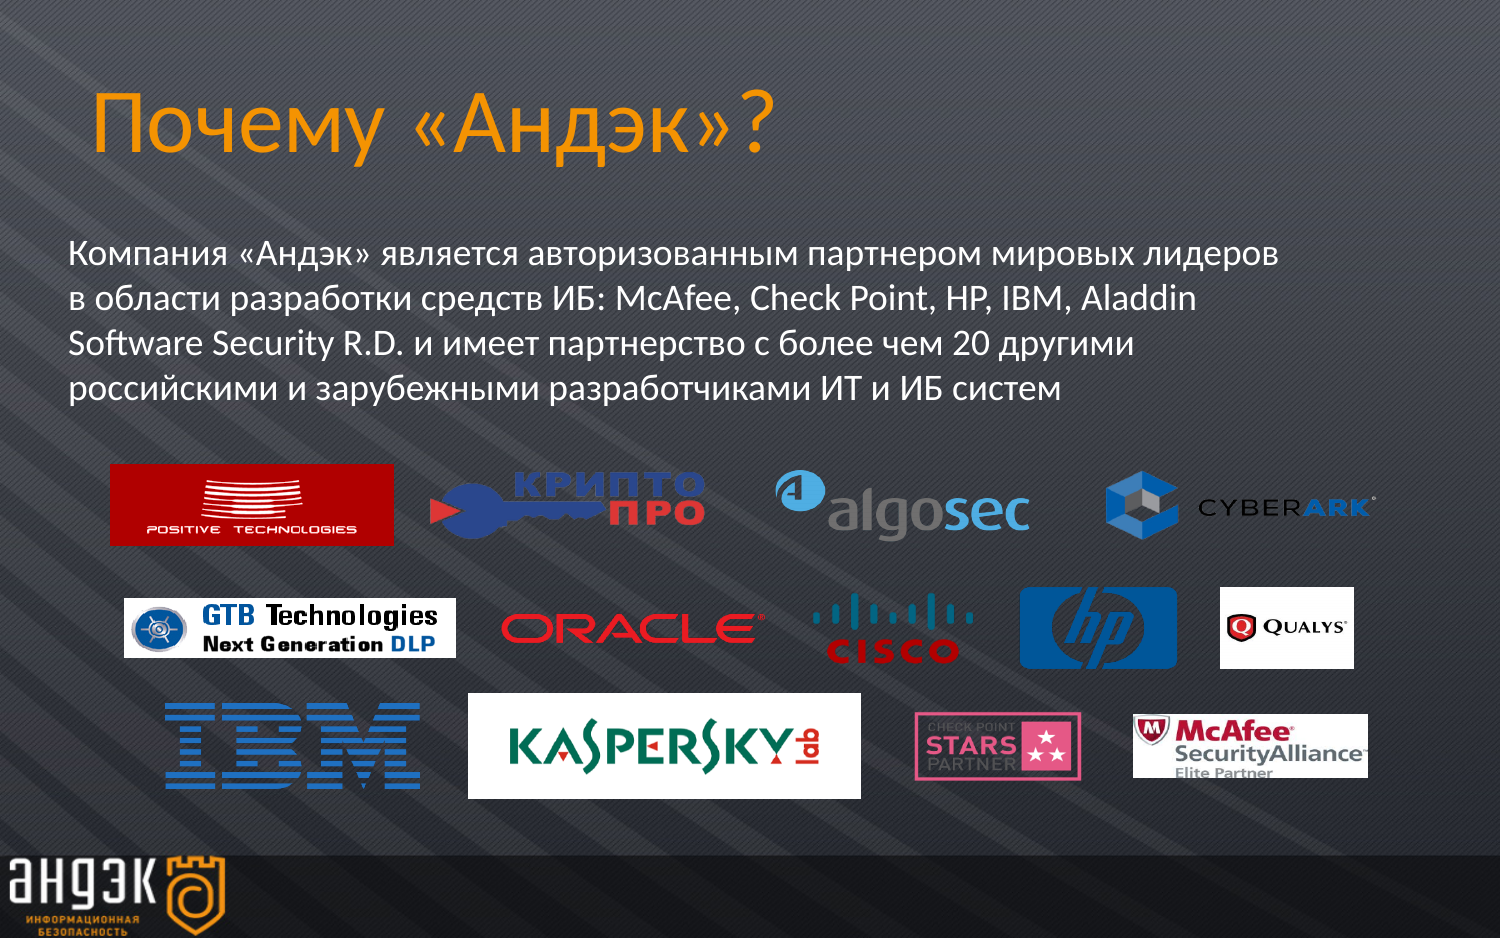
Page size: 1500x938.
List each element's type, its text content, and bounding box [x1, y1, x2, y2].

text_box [123, 584, 1354, 672]
picture [0, 0, 1500, 938]
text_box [109, 446, 1389, 564]
text_box Компания «Андэк» является авторизованным партнером мировых лидеров в области разработки средств ИБ: McAfee, Check Point, HP, IBM, Aladdin Software Security R.D. и имеет партнерство с более чем 20 другими российскими и зарубежными разработчиками ИТ и ИБ систем [53, 220, 1306, 434]
text_box Почему «Андэк»? [75, 37, 1341, 194]
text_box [165, 692, 1368, 799]
